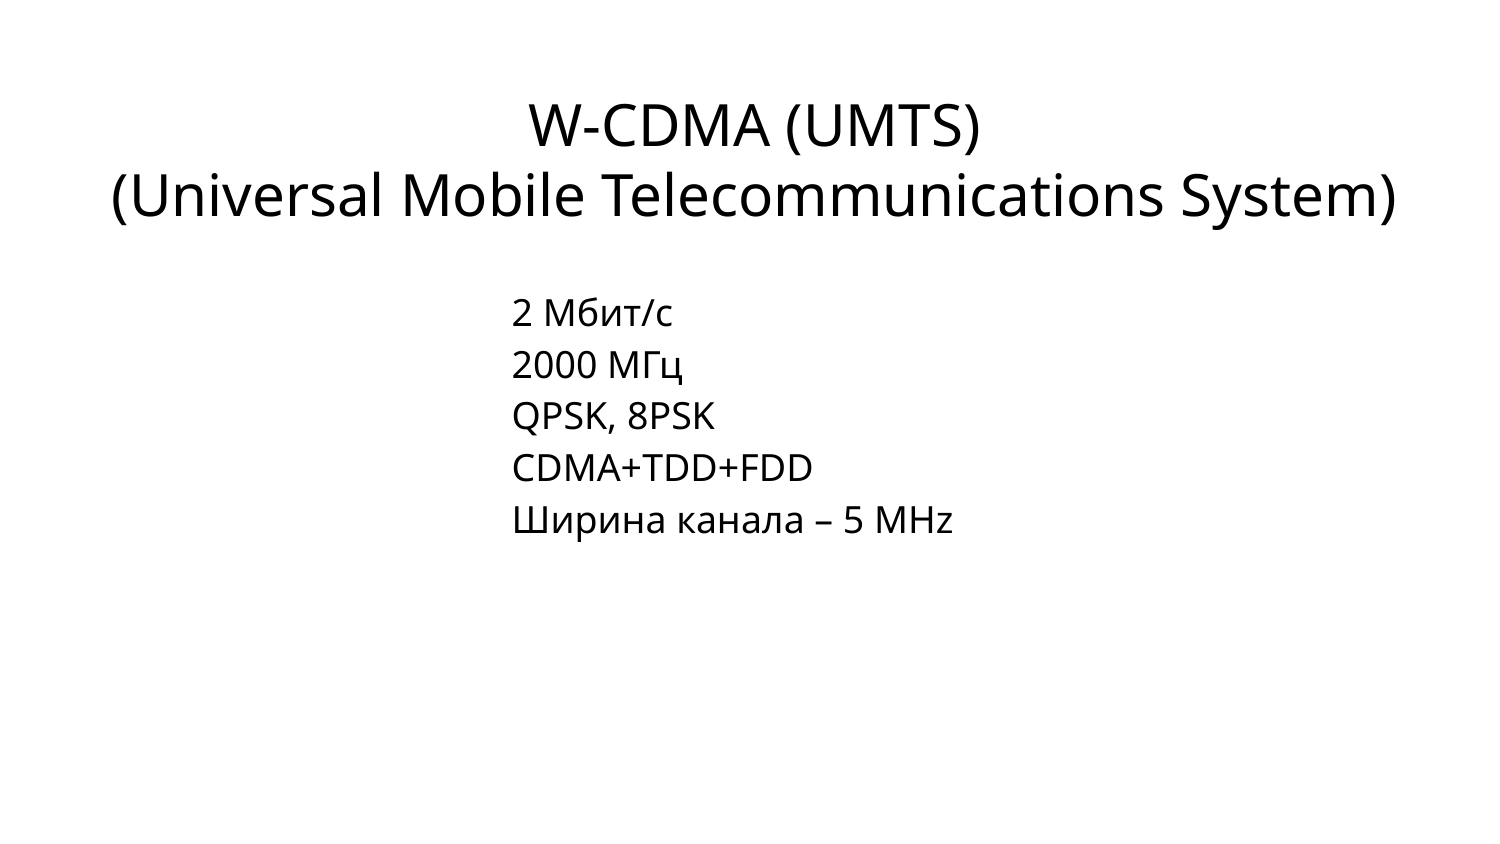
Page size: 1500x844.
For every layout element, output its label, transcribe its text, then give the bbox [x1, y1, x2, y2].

list 2 Мбит/с 2000 МГц QPSK, 8PSK CDMA+TDD+FDD Ширина канала – 5 MHz [496, 189, 1449, 750]
title W-CDMA (UMTS) (Universal Mobile Telecommunications System) [59, 72, 1449, 167]
